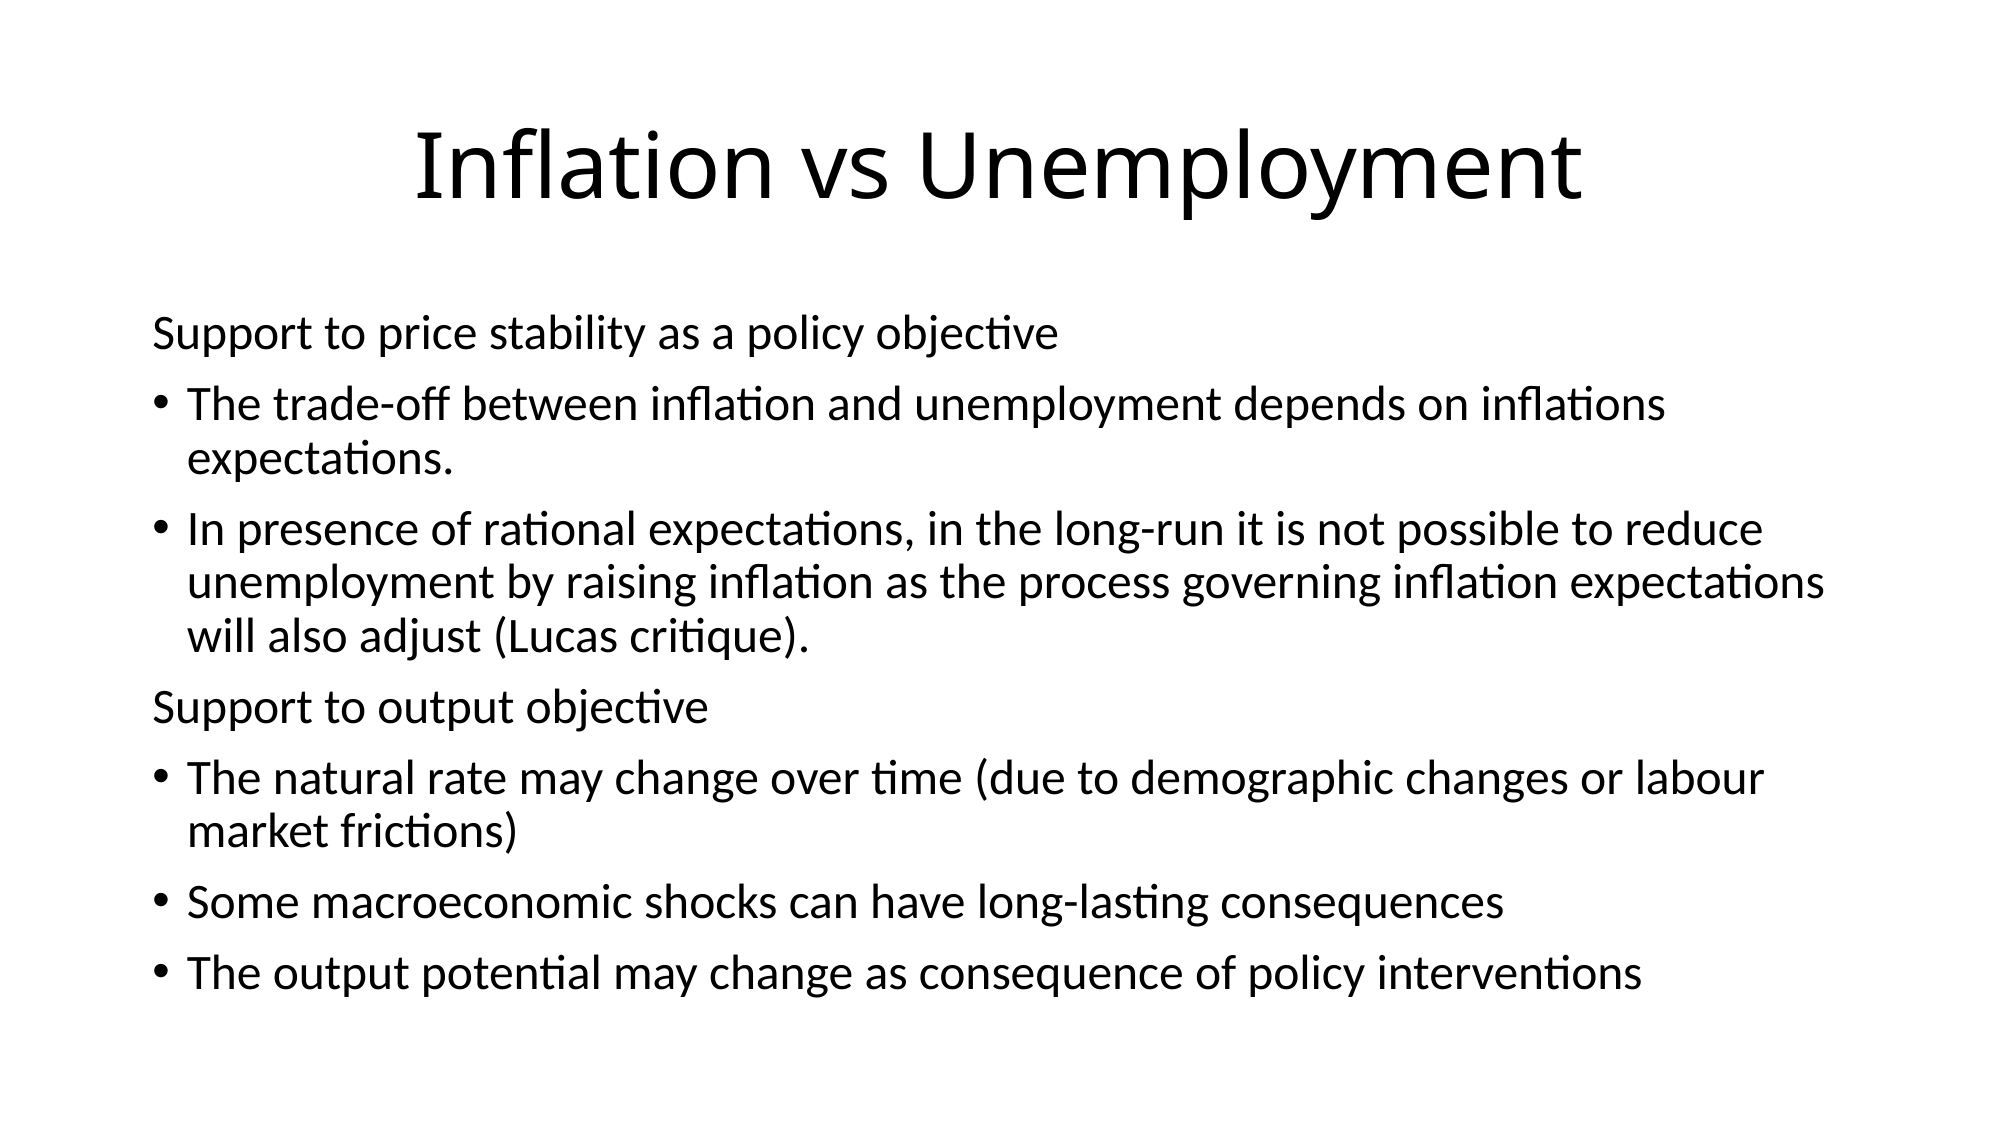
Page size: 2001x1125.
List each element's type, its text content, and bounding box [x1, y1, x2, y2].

title Inflation vs Unemployment [137, 59, 1863, 278]
list Support to price stability as a policy objective The trade-off between inflation and unemployment depends on inflations expectations. In presence of rational expectations, in the long-run it is not possible to reduce unemployment by raising inflation as the process governing inflation expectations will also adjust (Lucas critique). Support to output objective The natural rate may change over time (due to demographic changes or labour market frictions) Some macroeconomic shocks can have long-lasting consequences The output potential may change as consequence of policy interventions [137, 299, 1863, 1014]
